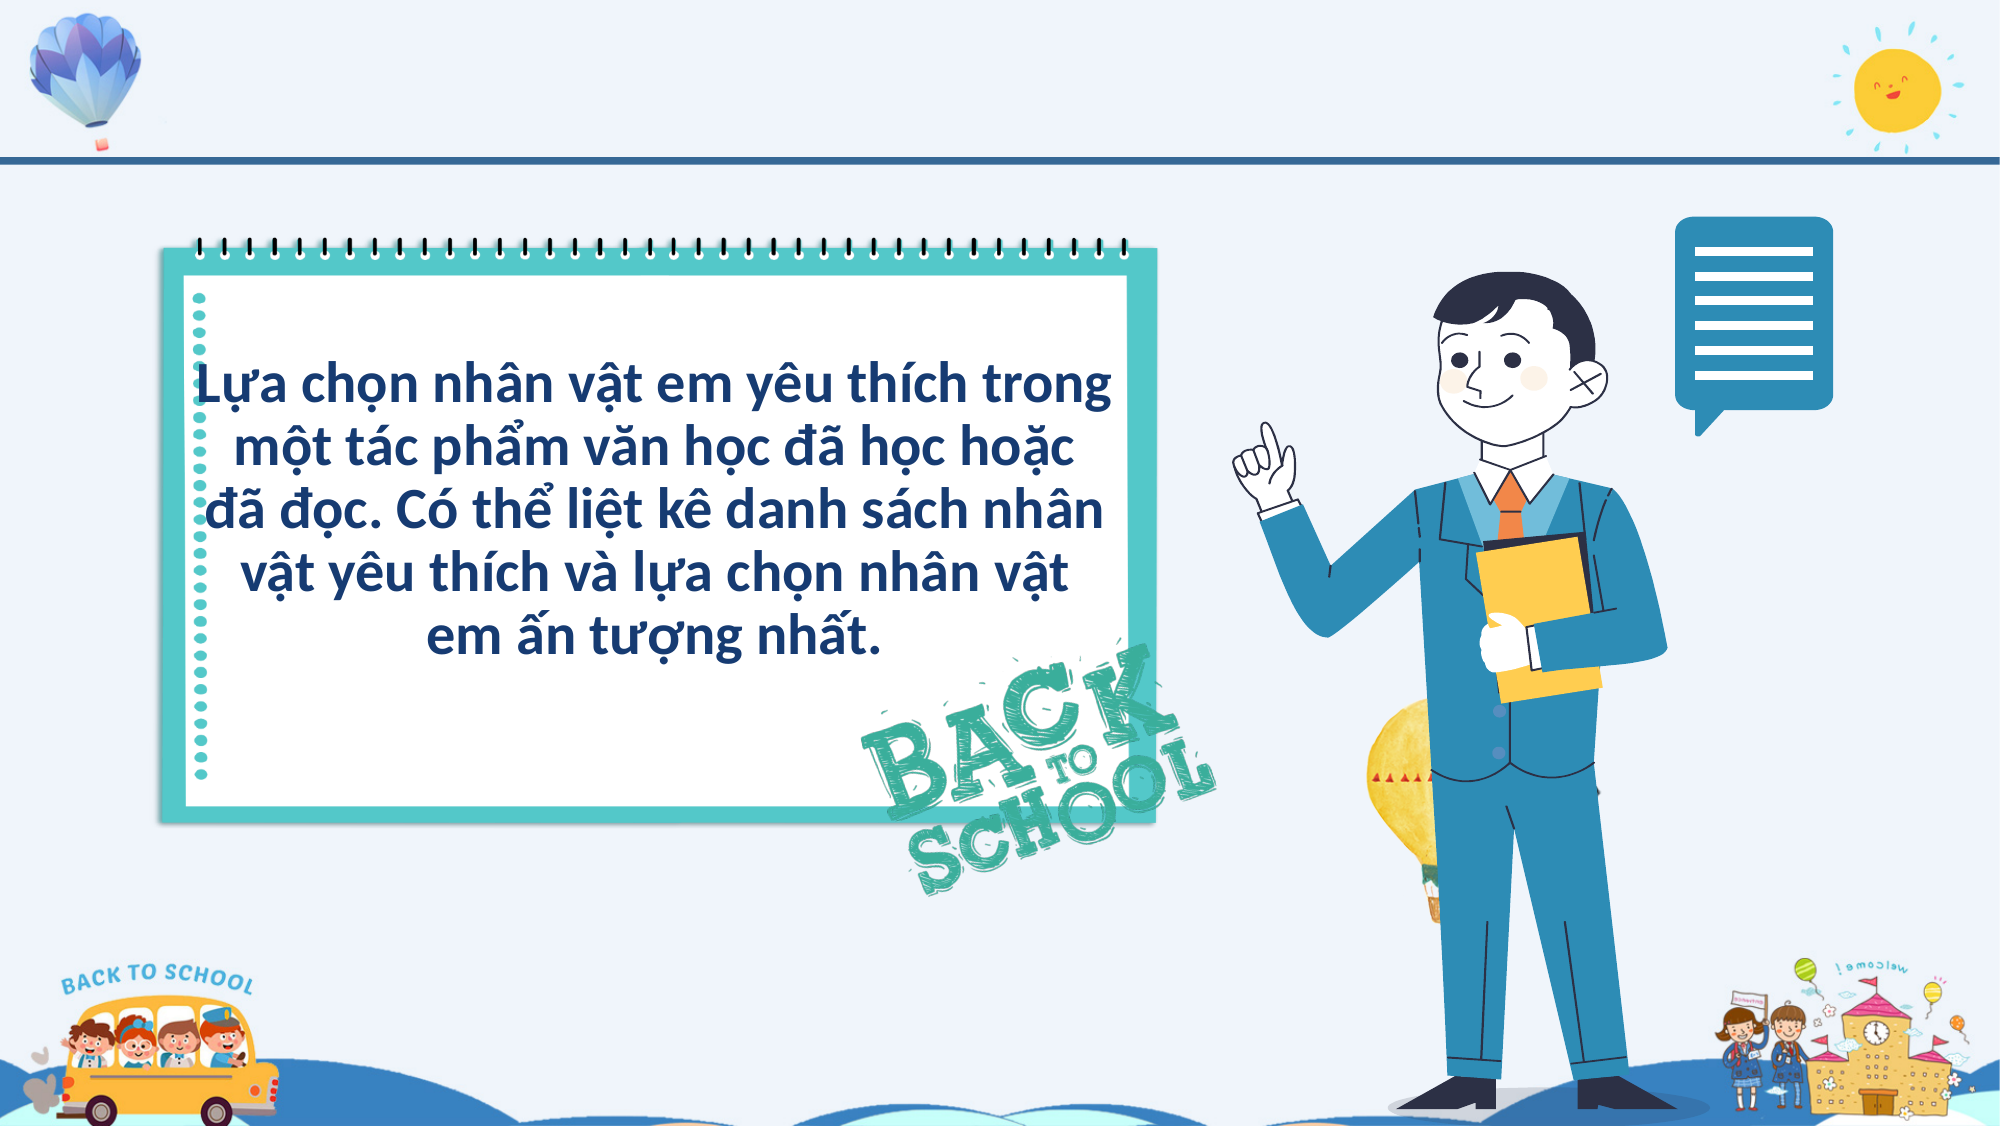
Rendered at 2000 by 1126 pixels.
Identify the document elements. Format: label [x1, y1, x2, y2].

picture [0, 167, 2000, 1126]
picture [0, 0, 2000, 155]
text_box [0, 155, 2000, 167]
text_box [1232, 271, 1711, 1126]
text_box [1674, 216, 1834, 437]
